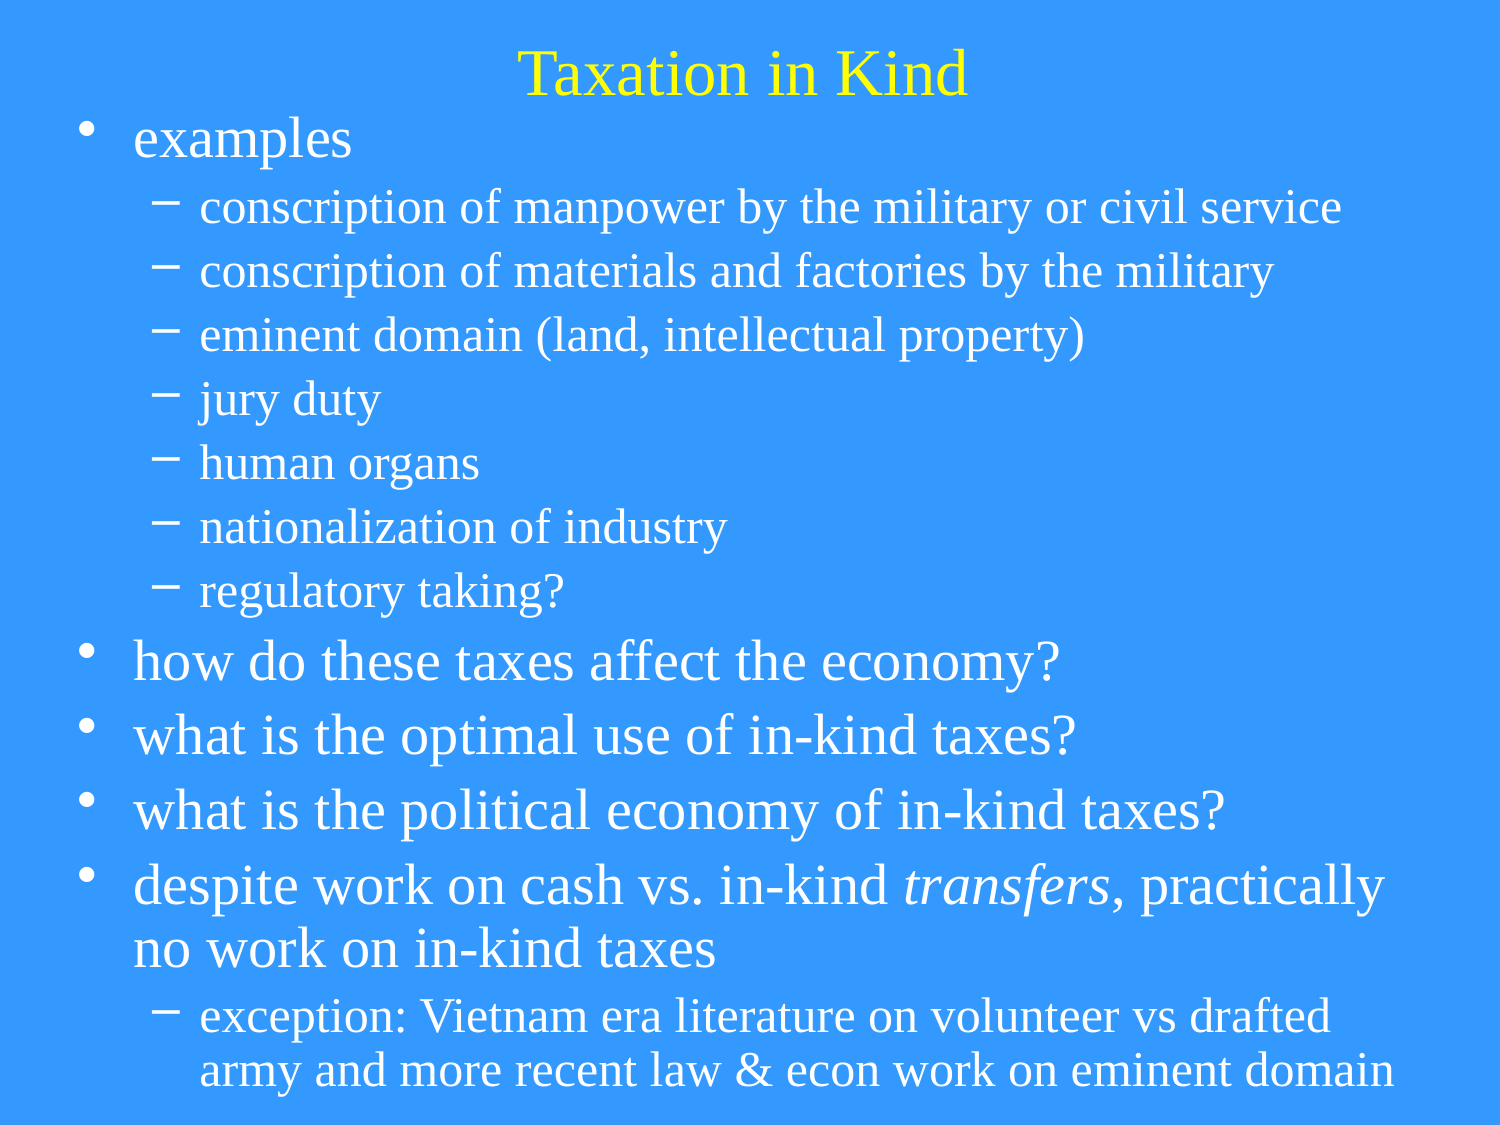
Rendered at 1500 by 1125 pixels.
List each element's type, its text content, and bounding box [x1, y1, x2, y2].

title Taxation in Kind [62, 0, 1425, 99]
list examples conscription of manpower by the military or civil service conscription of materials and factories by the military eminent domain (land, intellectual property) jury duty human organs nationalization of industry regulatory taking? how do these taxes affect the economy? what is the optimal use of in-kind taxes? what is the political economy of in-kind taxes? despite work on cash vs. in-kind transfers, practically no work on in-kind taxes exception: Vietnam era literature on volunteer vs drafted army and more recent law & econ work on eminent domain [62, 99, 1450, 1038]
